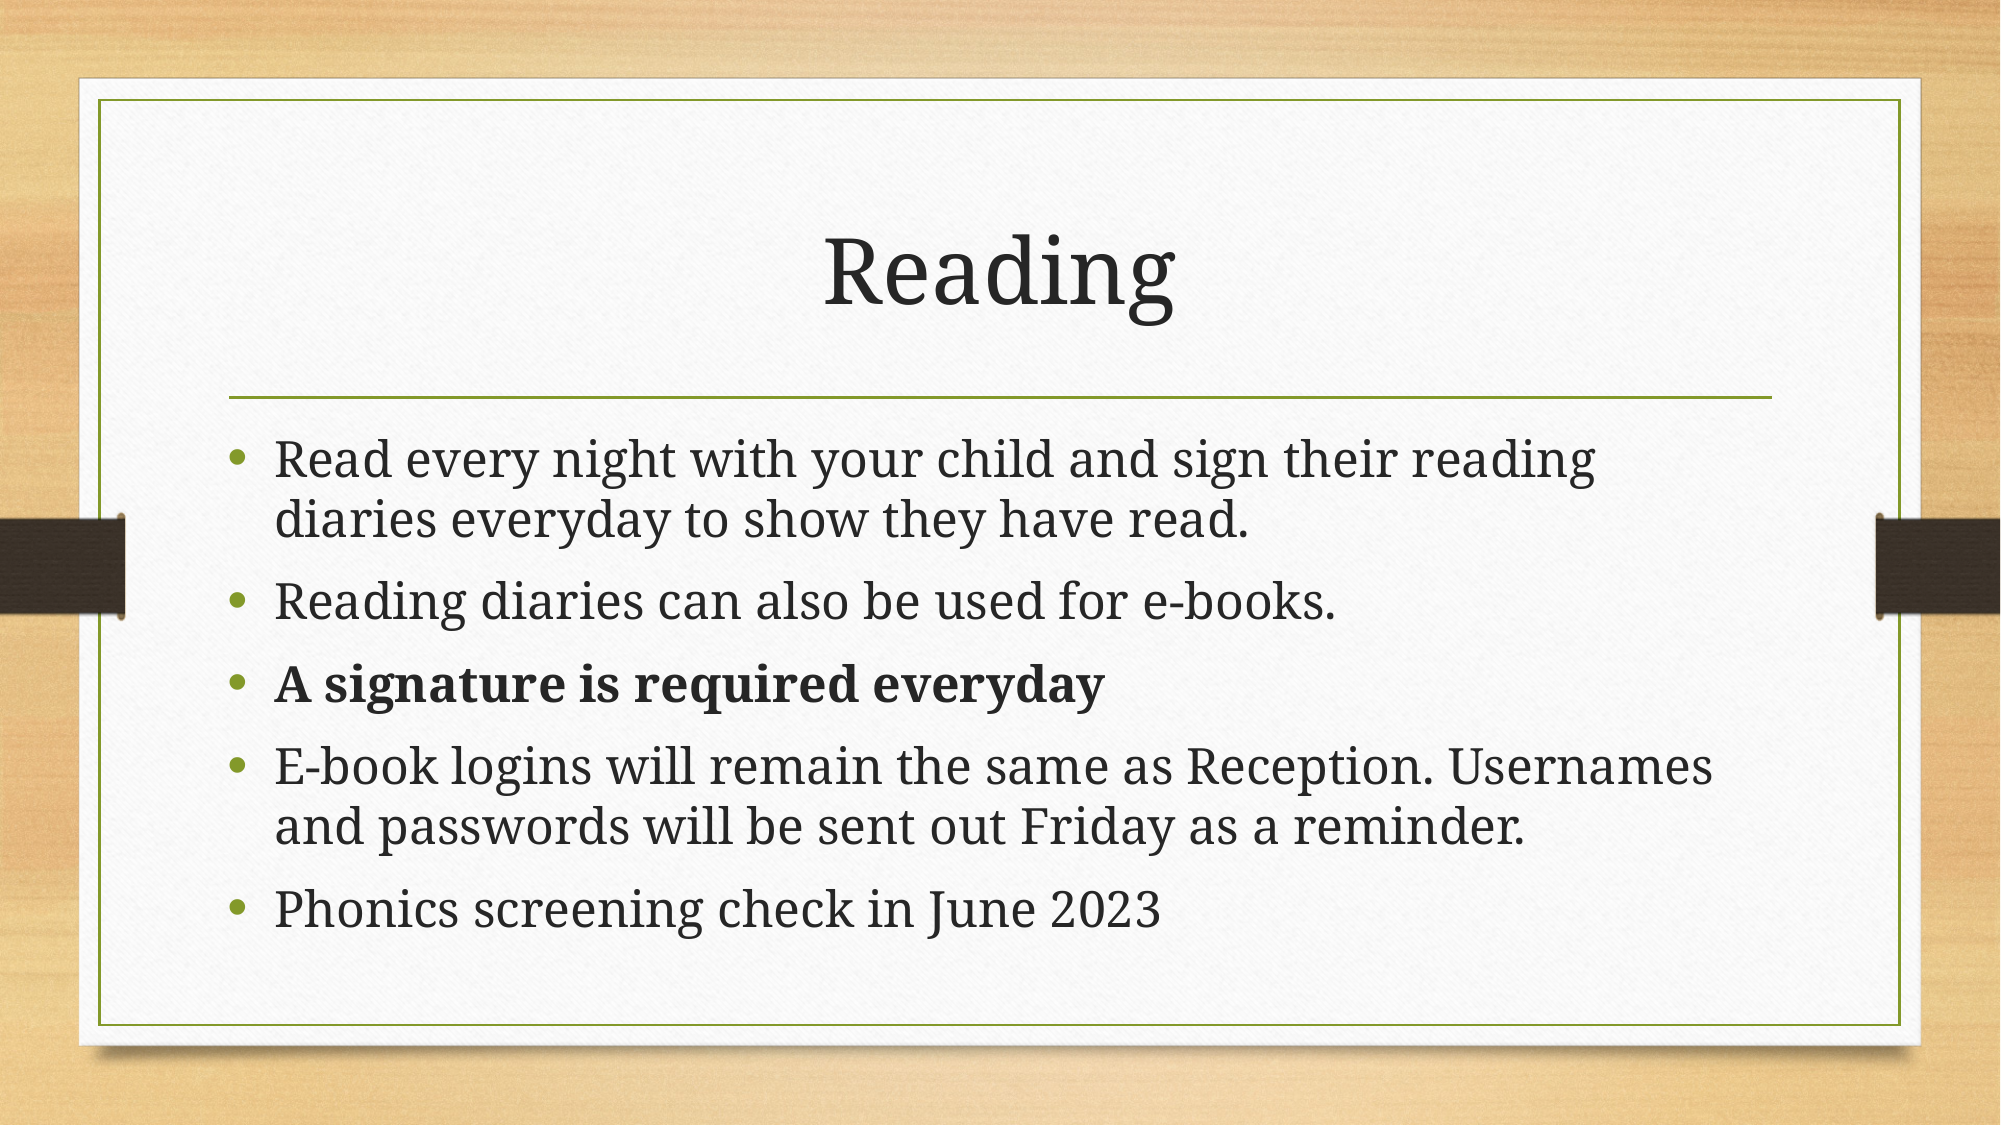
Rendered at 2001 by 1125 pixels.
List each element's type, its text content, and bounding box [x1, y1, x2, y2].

list Read every night with your child and sign their reading diaries everyday to show they have read. Reading diaries can also be used for e-books. A signature is required everyday E-book logins will remain the same as Reception. Usernames and passwords will be sent out Friday as a reminder. Phonics screening check in June 2023 [212, 419, 1788, 964]
picture [0, 0, 2001, 1125]
title Reading [212, 161, 1788, 375]
